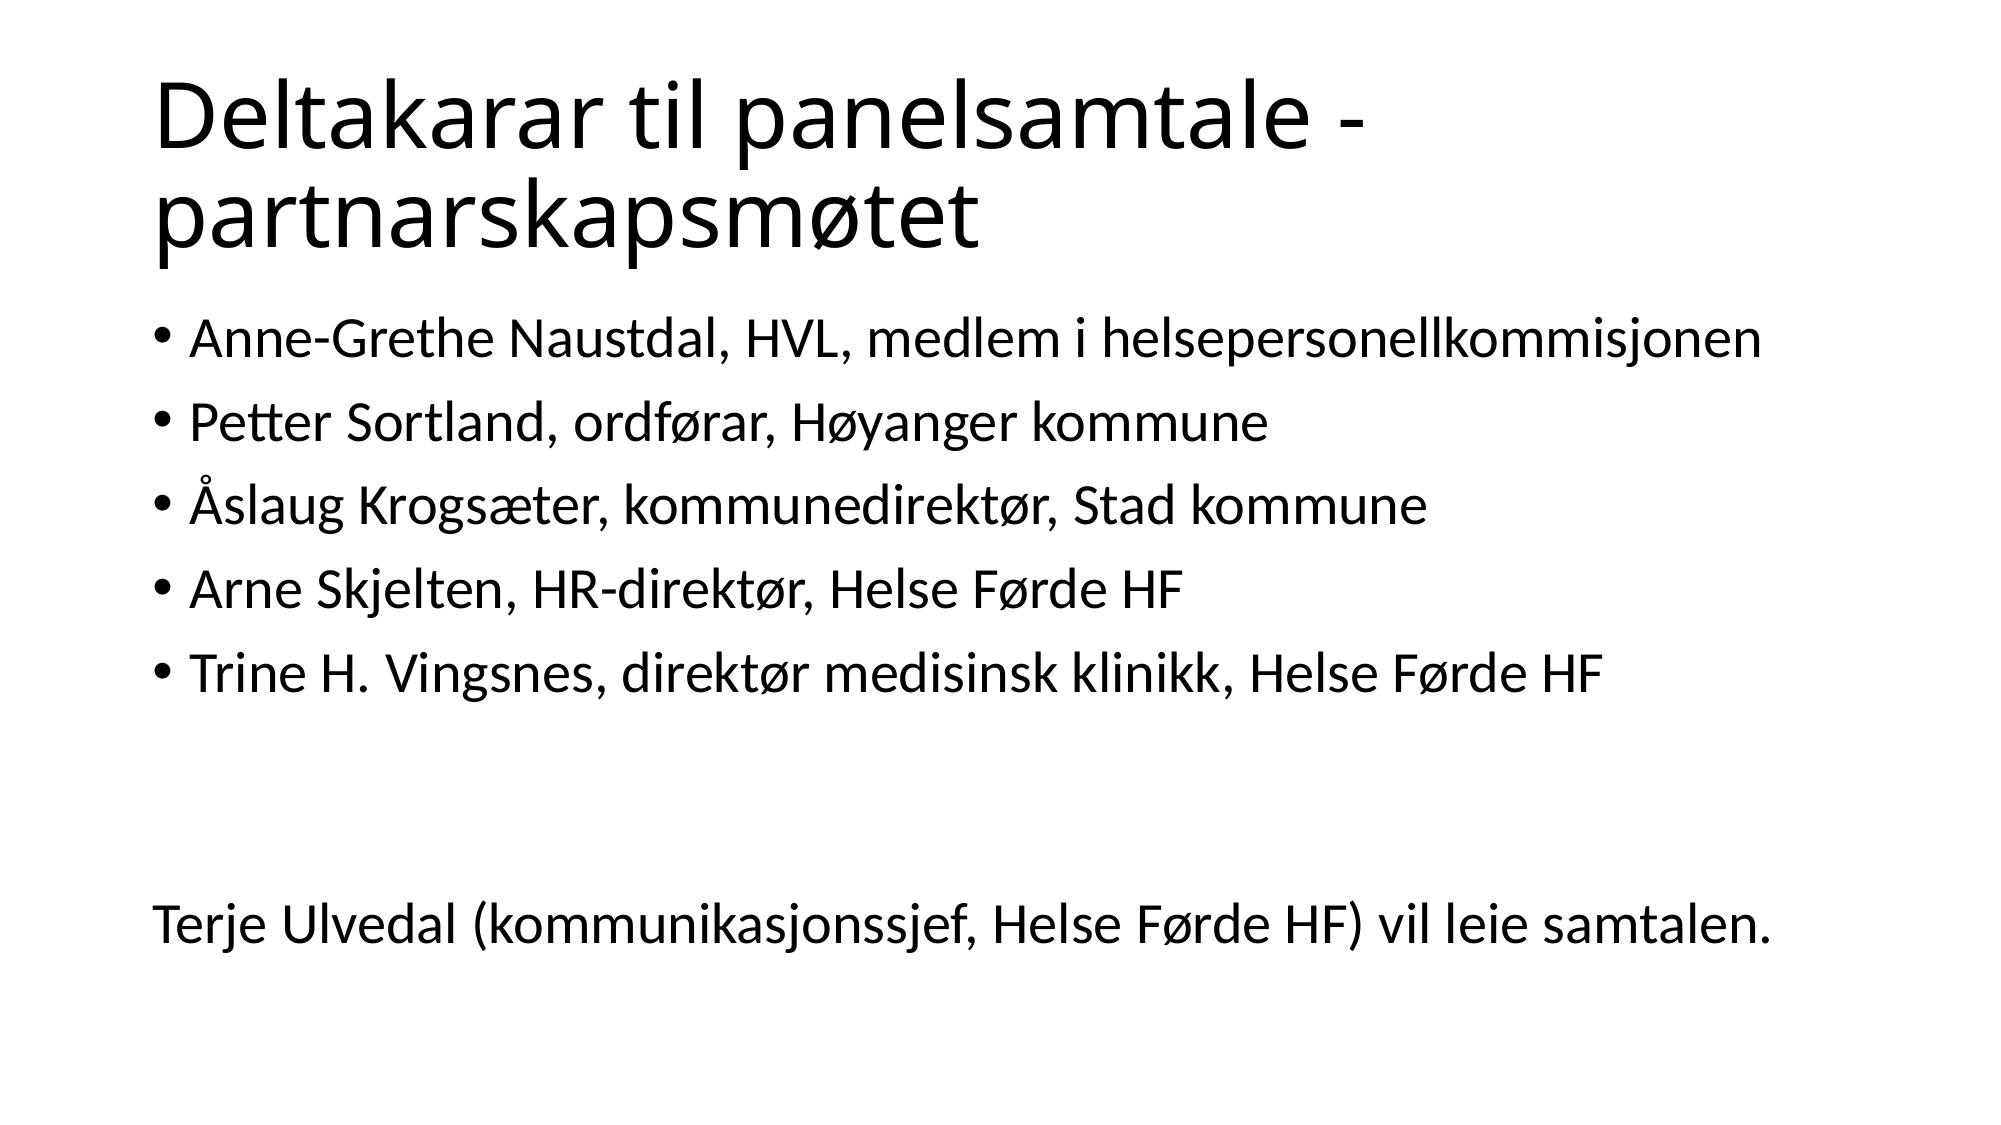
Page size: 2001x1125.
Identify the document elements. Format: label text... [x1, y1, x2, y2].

list Anne-Grethe Naustdal, HVL, medlem i helsepersonellkommisjonen Petter Sortland, ordførar, Høyanger kommune Åslaug Krogsæter, kommunedirektør, Stad kommune Arne Skjelten, HR-direktør, Helse Førde HF Trine H. Vingsnes, direktør medisinsk klinikk, Helse Førde HF Terje Ulvedal (kommunikasjonssjef, Helse Førde HF) vil leie samtalen. [137, 299, 1863, 1014]
title Deltakarar til panelsamtale - partnarskapsmøtet [137, 59, 1863, 278]
